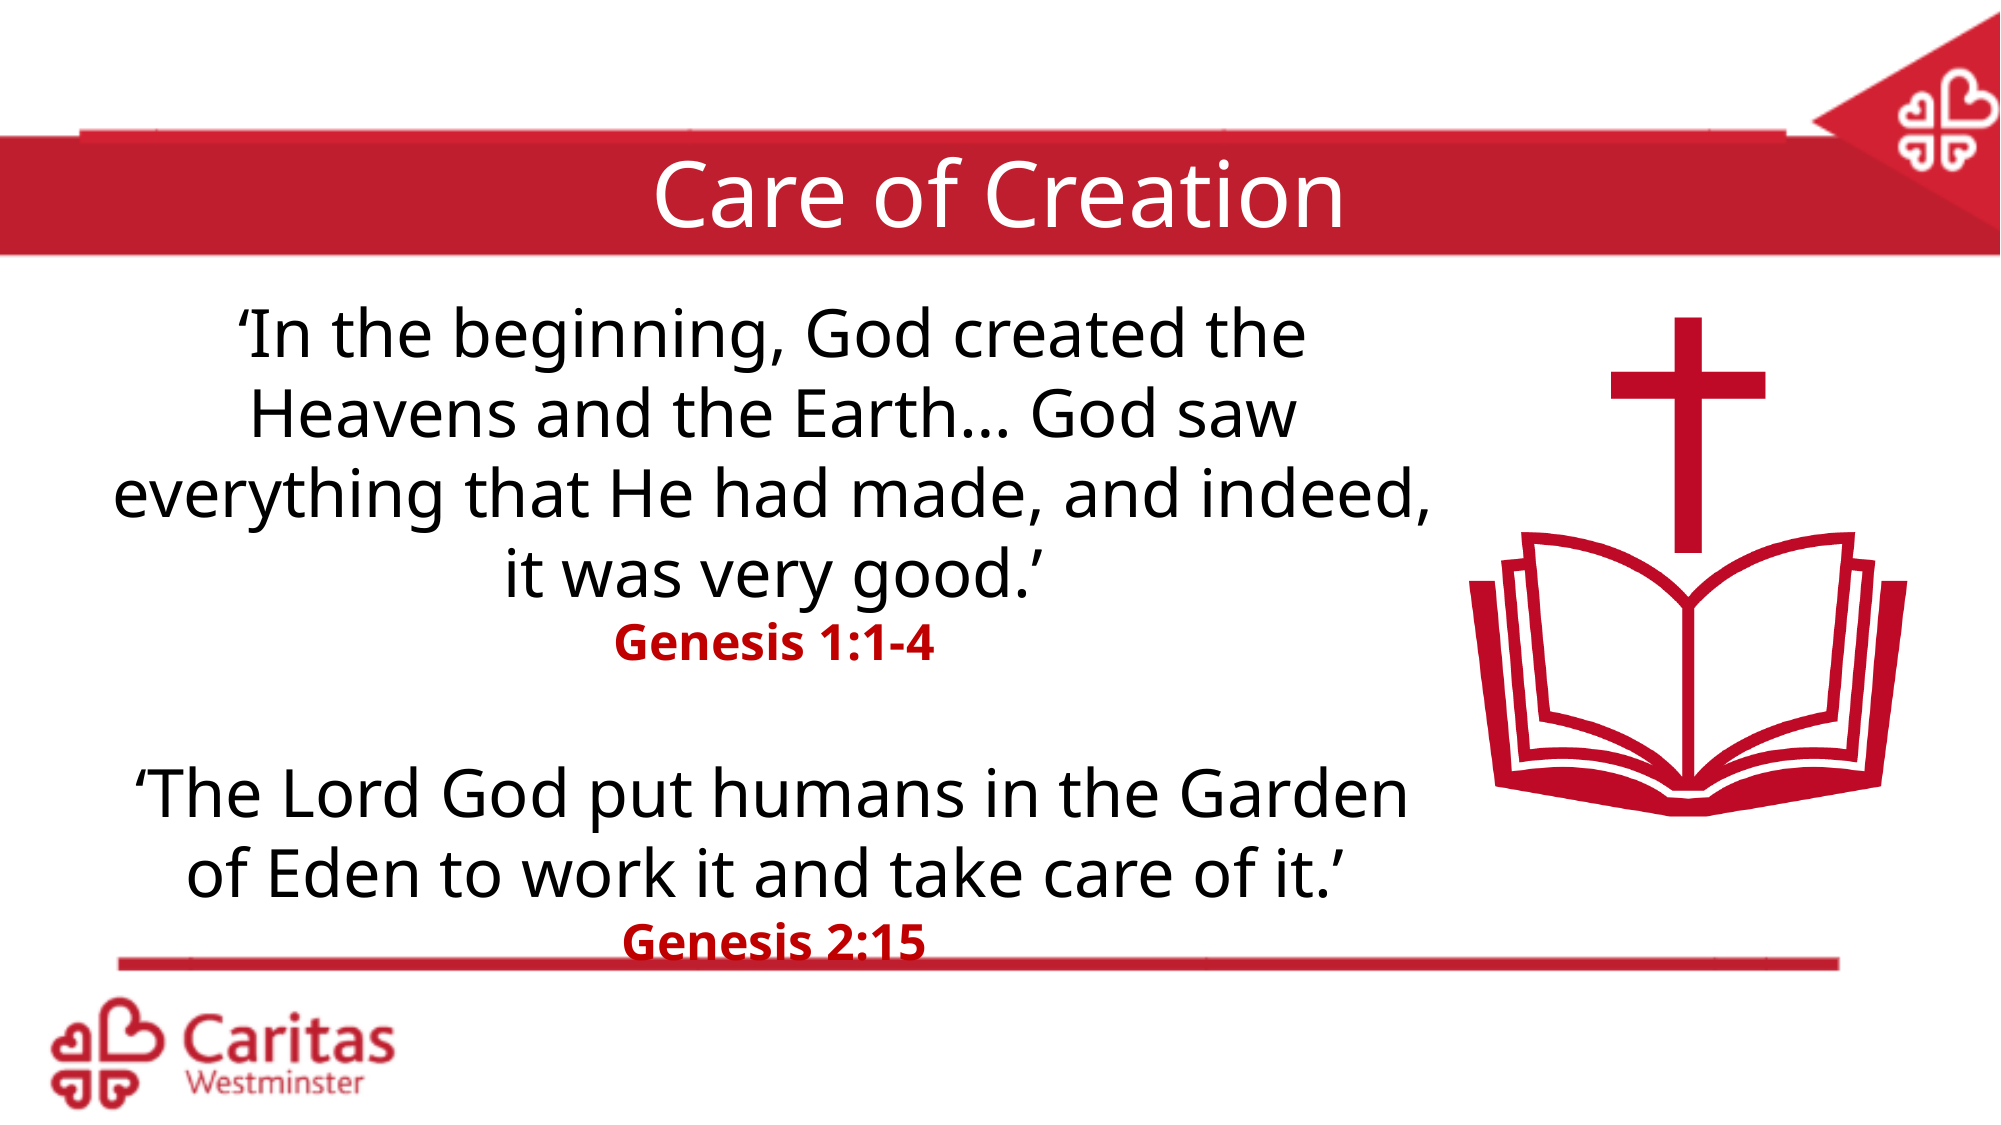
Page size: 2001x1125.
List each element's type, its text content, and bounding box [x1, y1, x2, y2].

picture [1453, 301, 1924, 837]
picture [0, 0, 2000, 296]
picture [29, 934, 1924, 1121]
text_box ‘In the beginning, God created the Heavens and the Earth… God saw everything that He had made, and indeed, it was very good.’ Genesis 1:1-4 ‘The Lord God put humans in the Garden of Eden to work it and take care of it.’ Genesis 2:15 [93, 307, 1454, 934]
